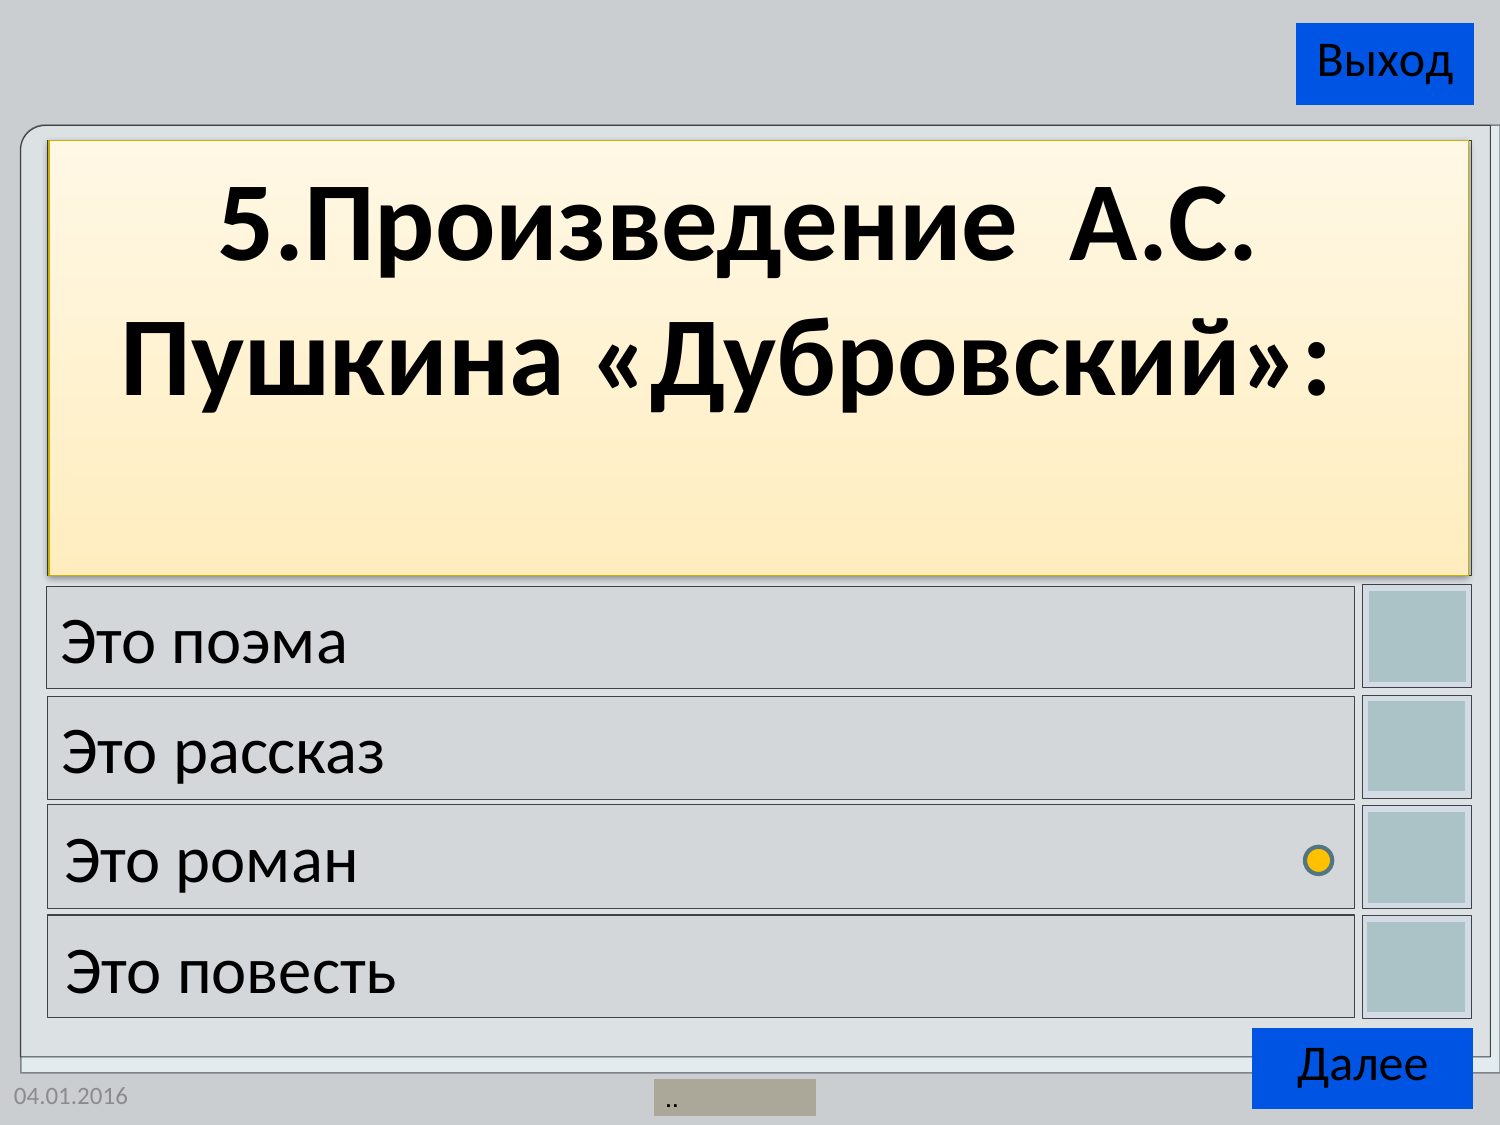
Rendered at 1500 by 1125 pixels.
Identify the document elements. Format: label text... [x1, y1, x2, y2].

list 5.Произведение А.С. Пушкина «Дубровский»: [48, 140, 1469, 576]
list Это рассказ [46, 699, 1357, 796]
list Это поэма [45, 589, 1356, 685]
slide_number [0, 1065, 174, 1125]
list Это роман [49, 808, 1360, 905]
list Это повесть [50, 919, 1361, 1015]
